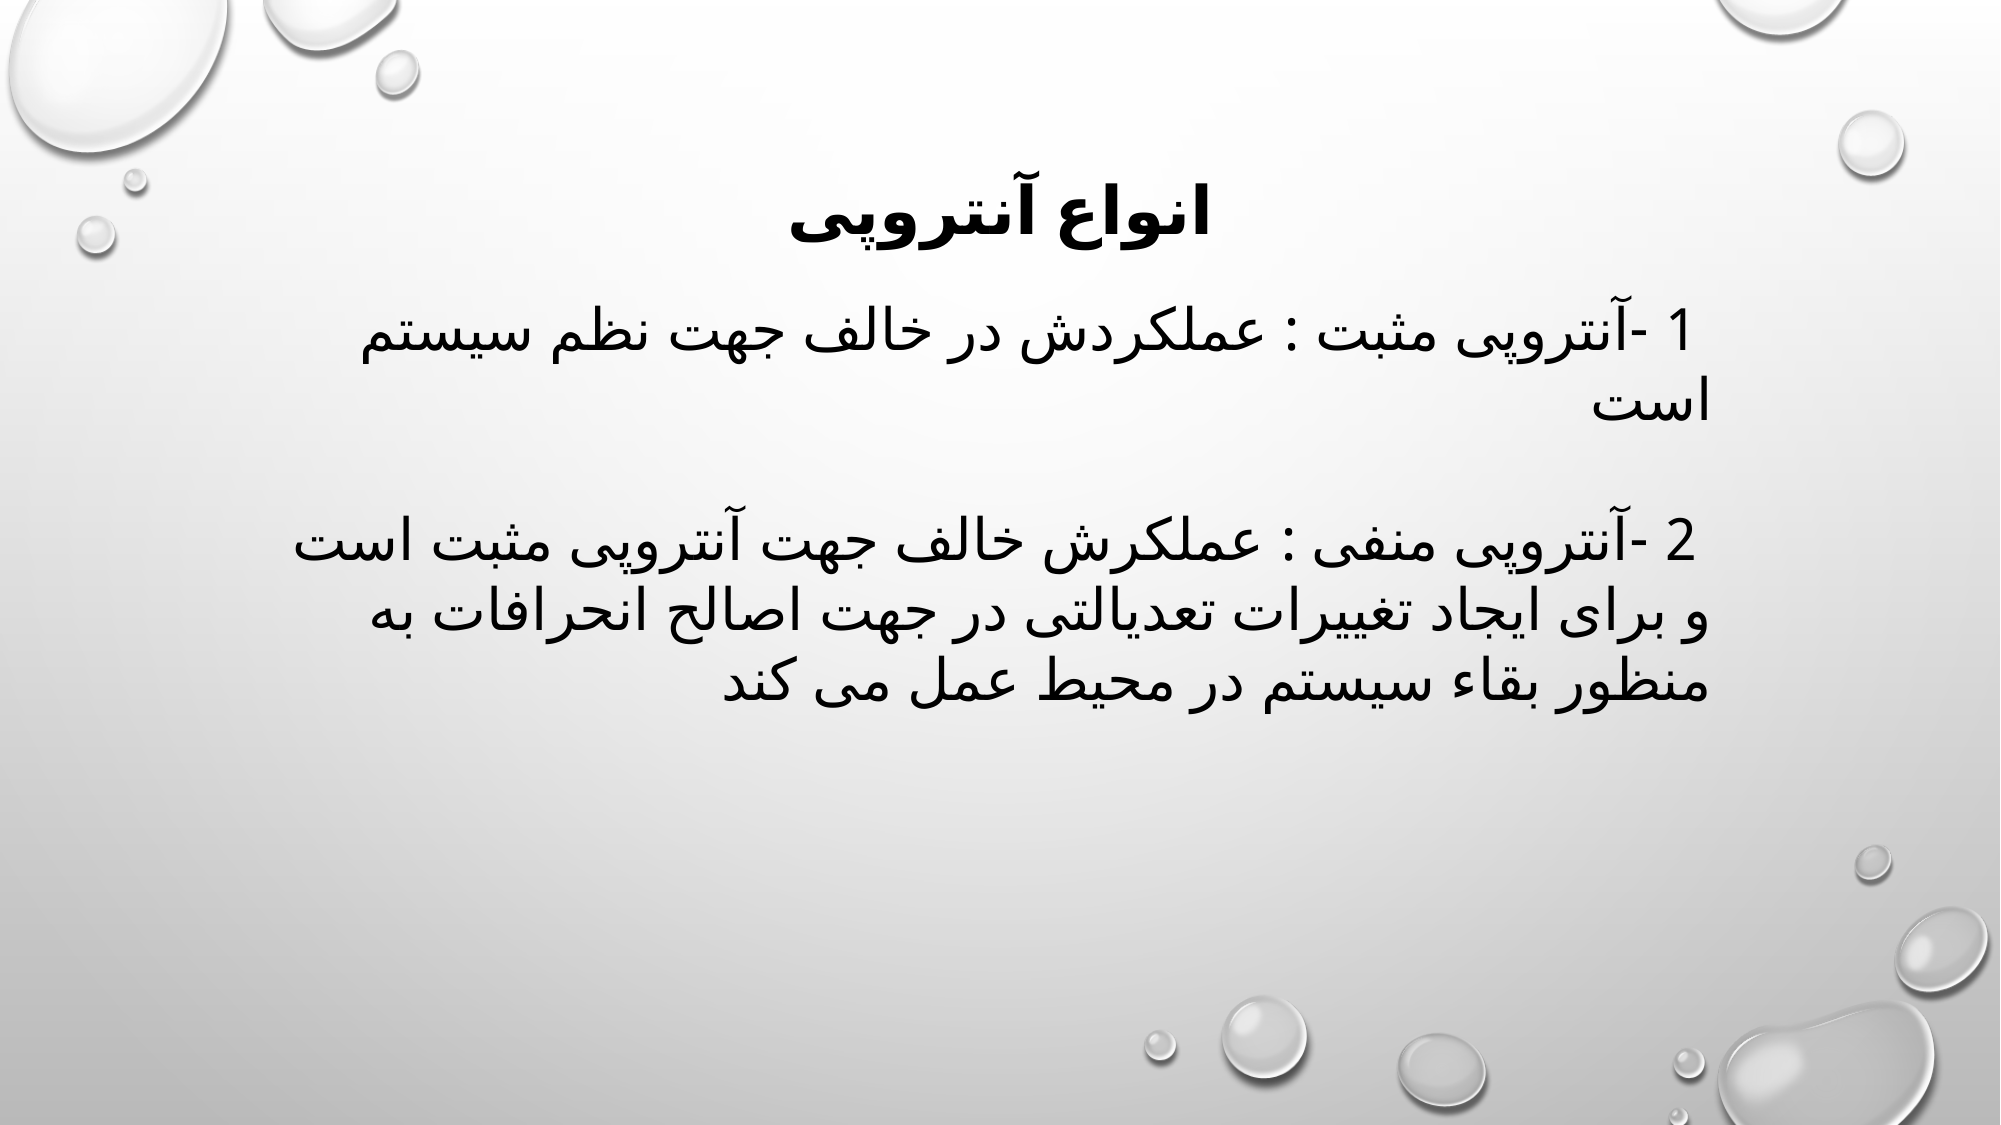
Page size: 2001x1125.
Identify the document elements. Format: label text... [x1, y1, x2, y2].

text_box انواع آنتروپی 1 -آنتروپی مثبت : عملکردش در خالف جهت نظم سیستم است 2 -آنتروپی منفی : عملکرش خالف جهت آنتروپی مثبت است و برای ایجاد تغییرات تعدیالتی در جهت اصالح انحرافات به منظور بقاء سیستم در محیط عمل می کند [273, 160, 1728, 720]
picture [0, 0, 2000, 1125]
